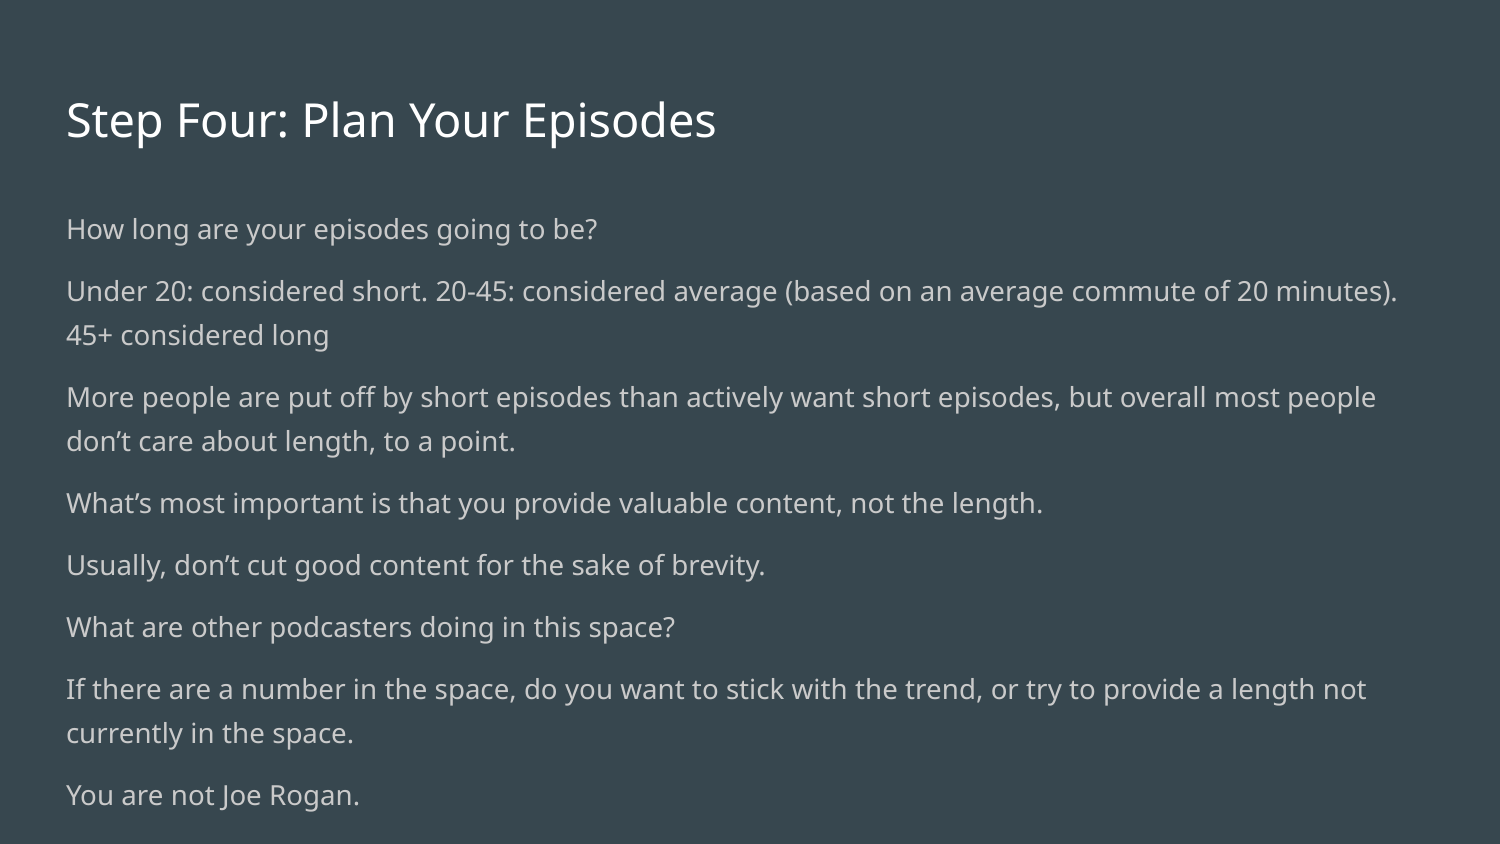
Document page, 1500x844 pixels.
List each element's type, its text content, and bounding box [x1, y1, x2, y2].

list How long are your episodes going to be? Under 20: considered short. 20-45: considered average (based on an average commute of 20 minutes). 45+ considered long More people are put off by short episodes than actively want short episodes, but overall most people don’t care about length, to a point. What’s most important is that you provide valuable content, not the length. Usually, don’t cut good content for the sake of brevity. What are other podcasters doing in this space? If there are a number in the space, do you want to stick with the trend, or try to provide a length not currently in the space. You are not Joe Rogan. [51, 189, 1449, 831]
title Step Four: Plan Your Episodes [51, 72, 1449, 167]
